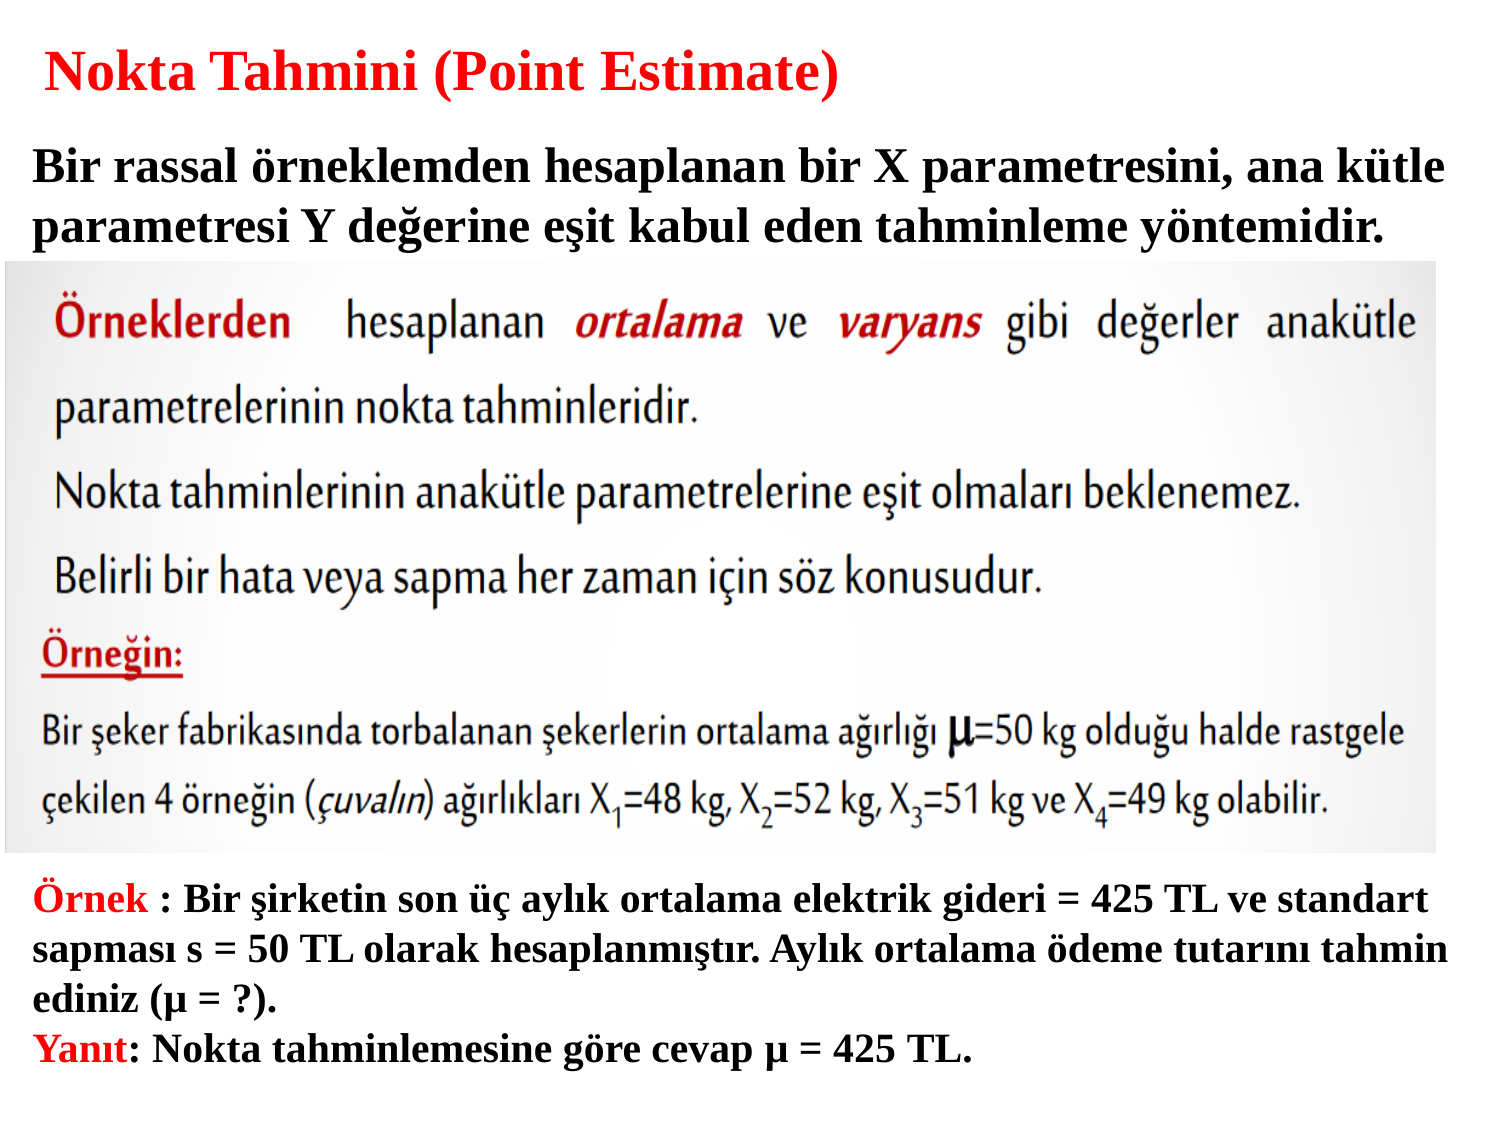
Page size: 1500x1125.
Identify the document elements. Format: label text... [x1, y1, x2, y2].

text_box Örnek : Bir şirketin son üç aylık ortalama elektrik gideri = 425 TL ve standart sapması s = 50 TL olarak hesaplanmıştır. Aylık ortalama ödeme tutarını tahmin ediniz (μ = ?). Yanıt: Nokta tahminlemesine göre cevap μ = 425 TL. [17, 863, 1471, 1079]
text_box Bir rassal örneklemden hesaplanan bir X parametresini, ana kütle parametresi Y değerine eşit kabul eden tahminleme yöntemidir. [17, 125, 1471, 261]
picture [5, 261, 1436, 854]
text_box Nokta Tahmini (Point Estimate) [29, 24, 1400, 110]
